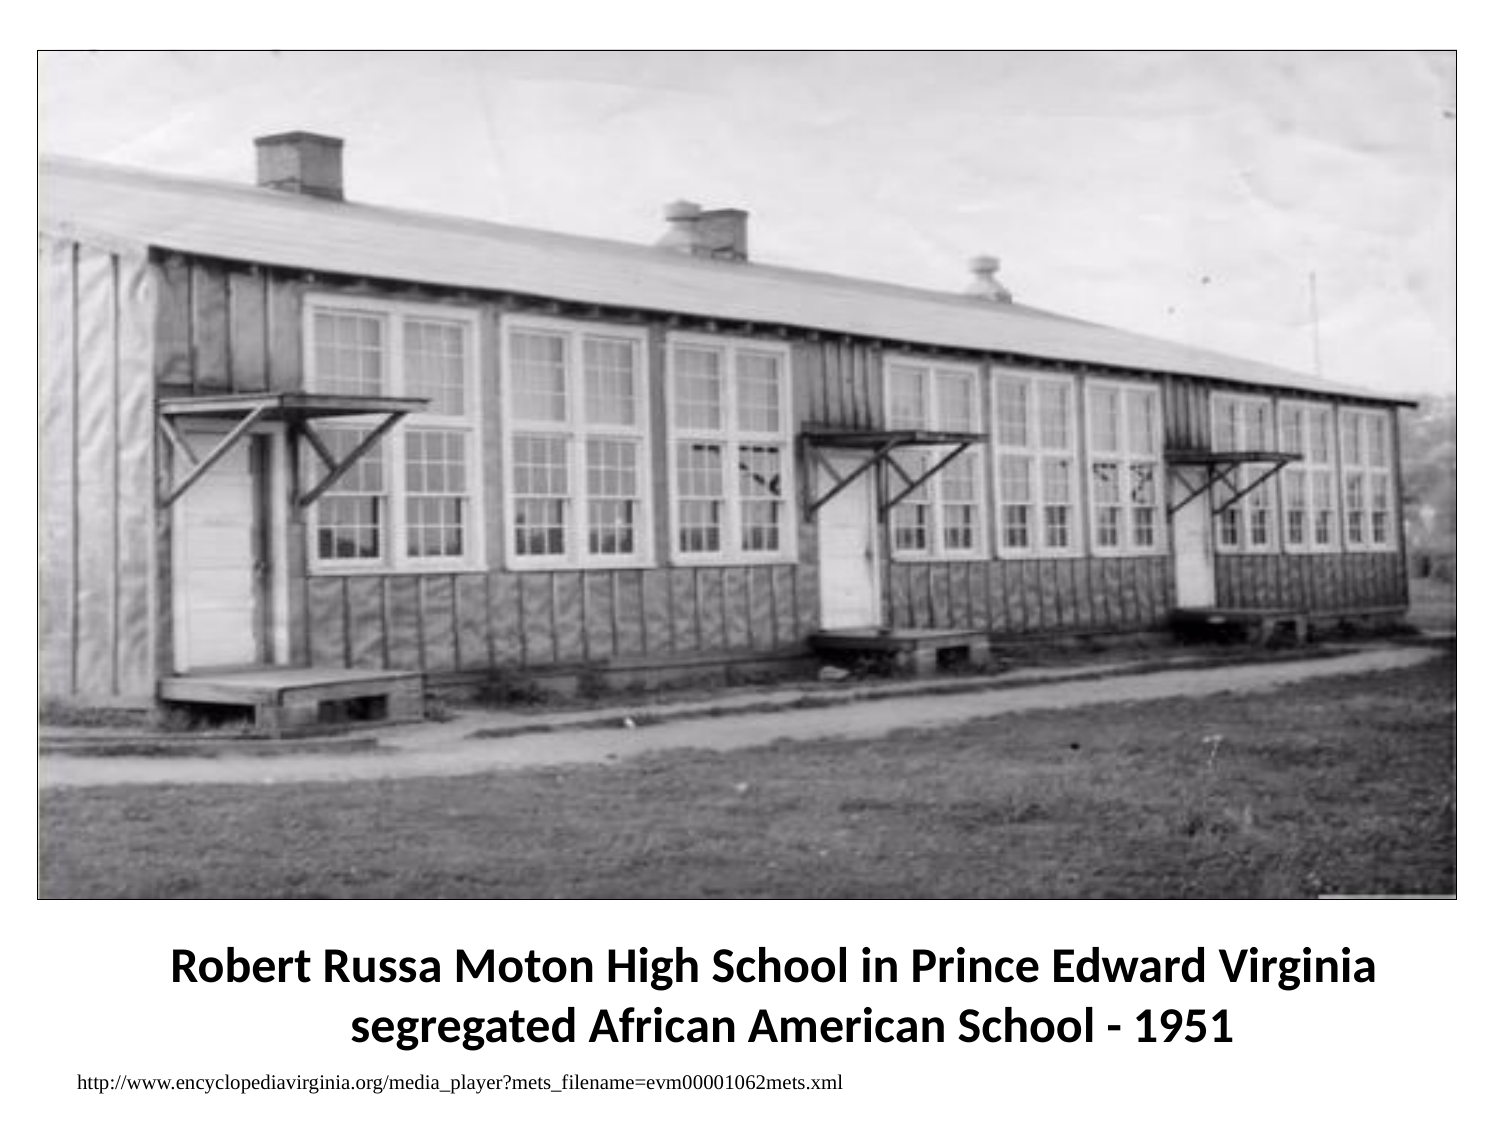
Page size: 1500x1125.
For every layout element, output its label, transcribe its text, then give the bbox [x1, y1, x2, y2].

picture [37, 49, 1458, 901]
text_box http://www.encyclopediavirginia.org/media_player?mets_filename=evm00001062mets.xml [62, 1061, 1038, 1102]
text_box Robert Russa Moton High School in Prince Edward Virginia segregated African American School - 1951 [155, 924, 1405, 1060]
